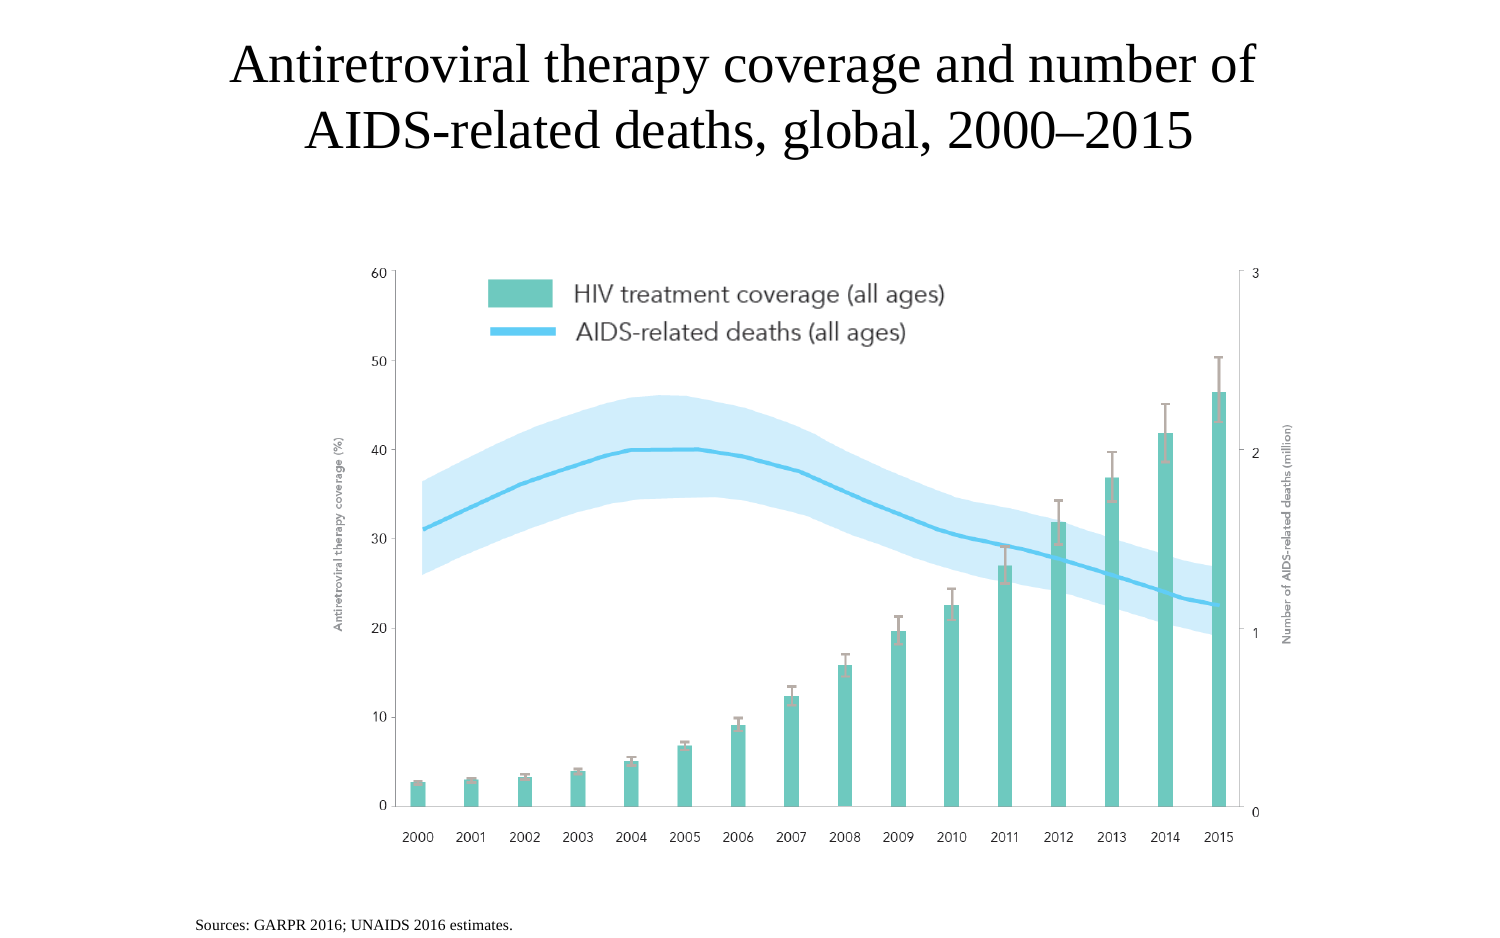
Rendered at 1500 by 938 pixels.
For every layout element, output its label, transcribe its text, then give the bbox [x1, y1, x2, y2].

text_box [195, 261, 1305, 935]
title Antiretroviral therapy coverage and number of AIDS-related deaths, global, 2000–2015 [0, 19, 1500, 168]
